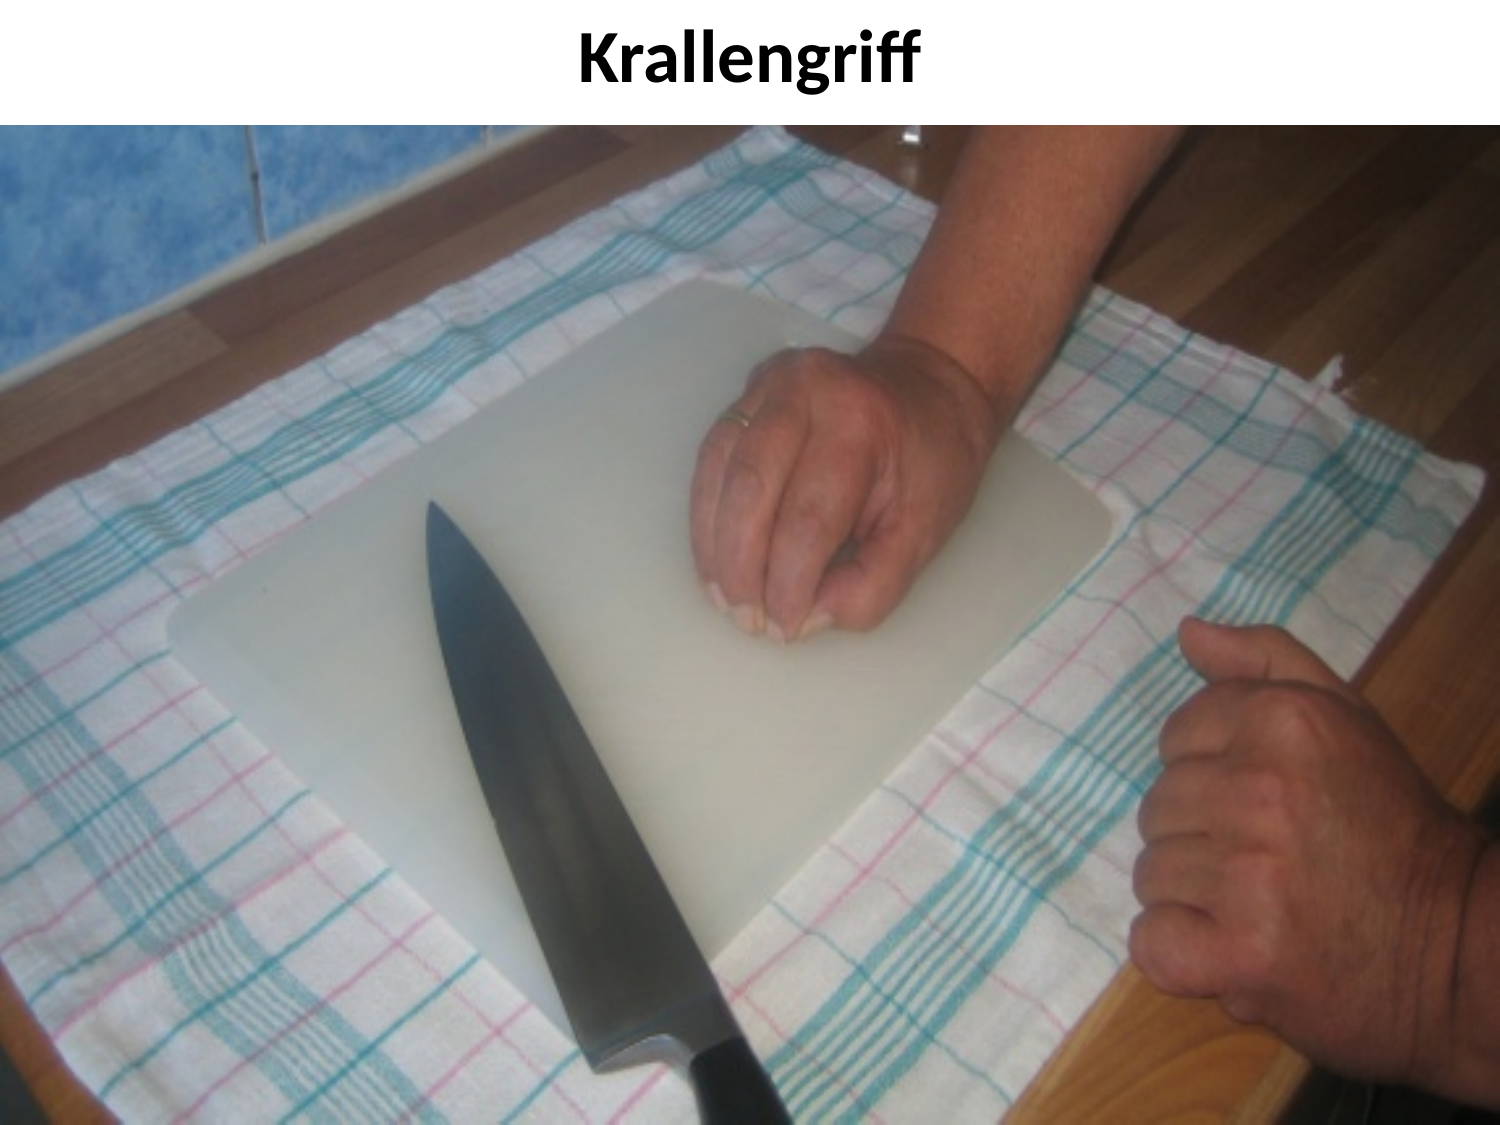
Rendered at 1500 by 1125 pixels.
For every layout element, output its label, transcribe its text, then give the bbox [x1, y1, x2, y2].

text_box Krallengriff [0, 0, 1500, 105]
picture [0, 125, 1500, 1125]
